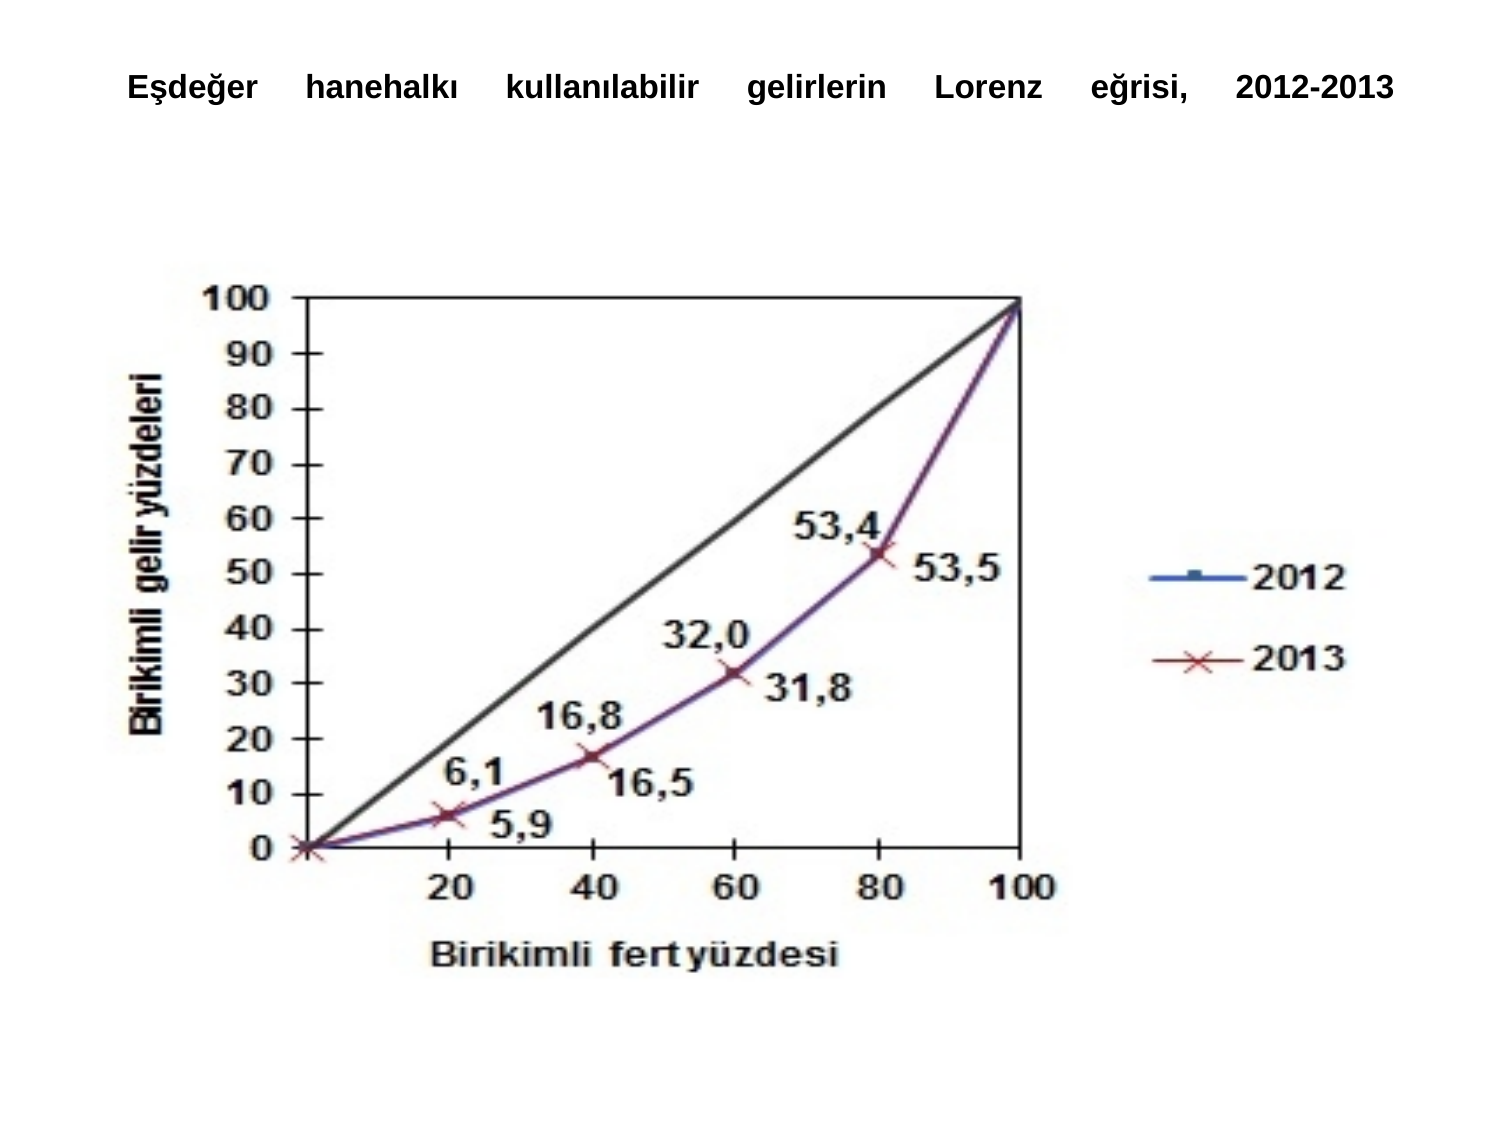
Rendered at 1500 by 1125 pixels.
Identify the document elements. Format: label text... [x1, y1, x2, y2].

text_box Eşdeğer hanehalkı kullanılabilir gelirlerin Lorenz eğrisi, 2012-2013 [112, 57, 1412, 153]
picture [52, 219, 1471, 1012]
